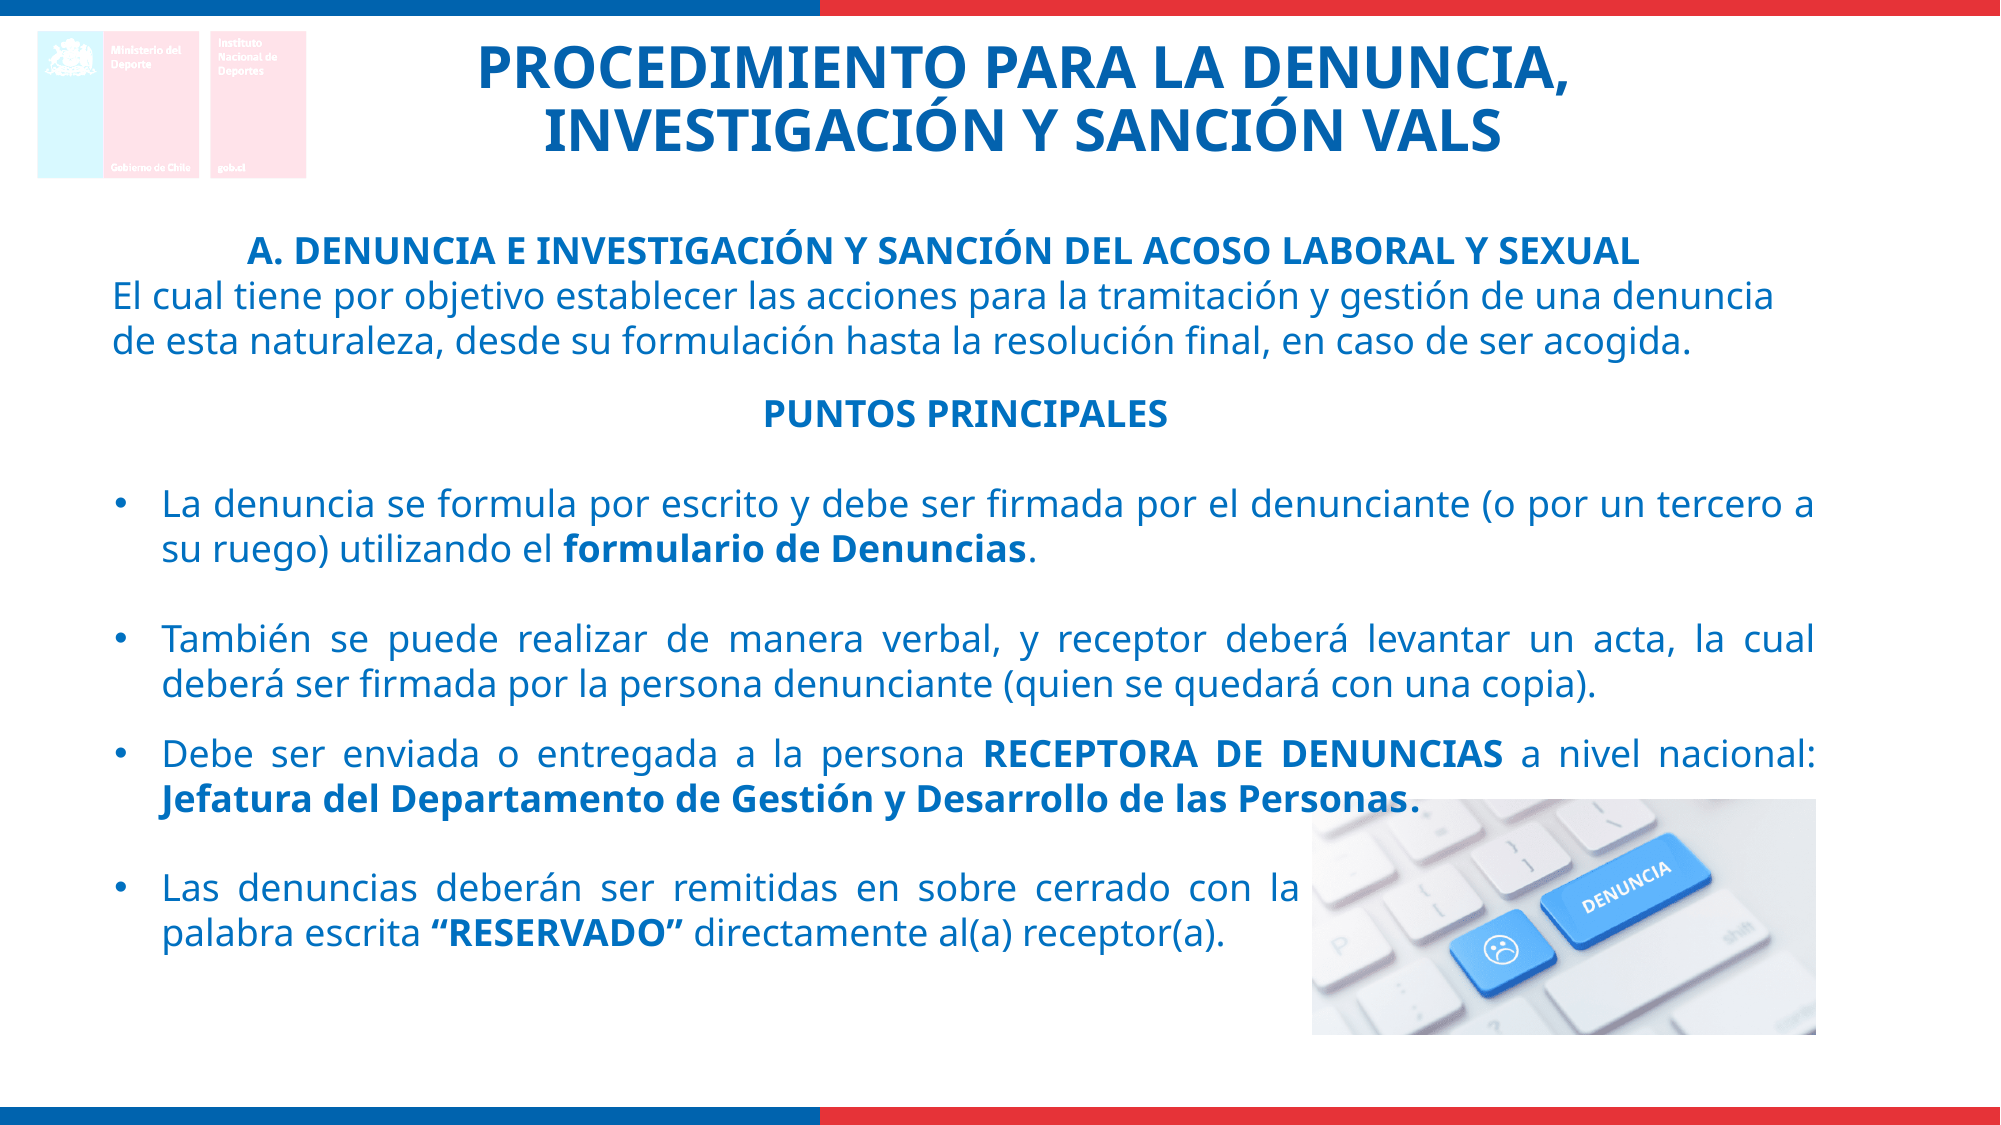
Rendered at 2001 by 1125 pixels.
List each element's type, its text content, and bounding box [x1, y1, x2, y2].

text_box Las denuncias deberán ser remitidas en sobre cerrado con la palabra escrita “RESERVADO” directamente al(a) receptor(a). [99, 873, 1312, 987]
title PROCEDIMIENTO PARA LA DENUNCIA, INVESTIGACIÓN Y SANCIÓN VALS [444, 16, 1603, 203]
picture [0, 0, 2000, 16]
text_box PUNTOS PRINCIPALES La denuncia se formula por escrito y debe ser firmada por el denunciante (o por un tercero a su ruego) utilizando el formulario de Denuncias. También se puede realizar de manera verbal, y receptor deberá levantar un acta, la cual deberá ser firmada por la persona denunciante (quien se quedará con una copia). Debe ser enviada o entregada a la persona RECEPTORA DE DENUNCIAS a nivel nacional: Jefatura del Departamento de Gestión y Desarrollo de las Personas. [99, 383, 1832, 873]
text_box A. DENUNCIA E INVESTIGACIÓN Y SANCIÓN DEL ACOSO LABORAL Y SEXUAL El cual tiene por objetivo establecer las acciones para la tramitación y gestión de una denuncia de esta naturaleza, desde su formulación hasta la resolución final, en caso de ser acogida. [97, 219, 1792, 370]
picture [1312, 799, 1816, 1035]
picture [31, 25, 309, 179]
picture [0, 1107, 2000, 1125]
